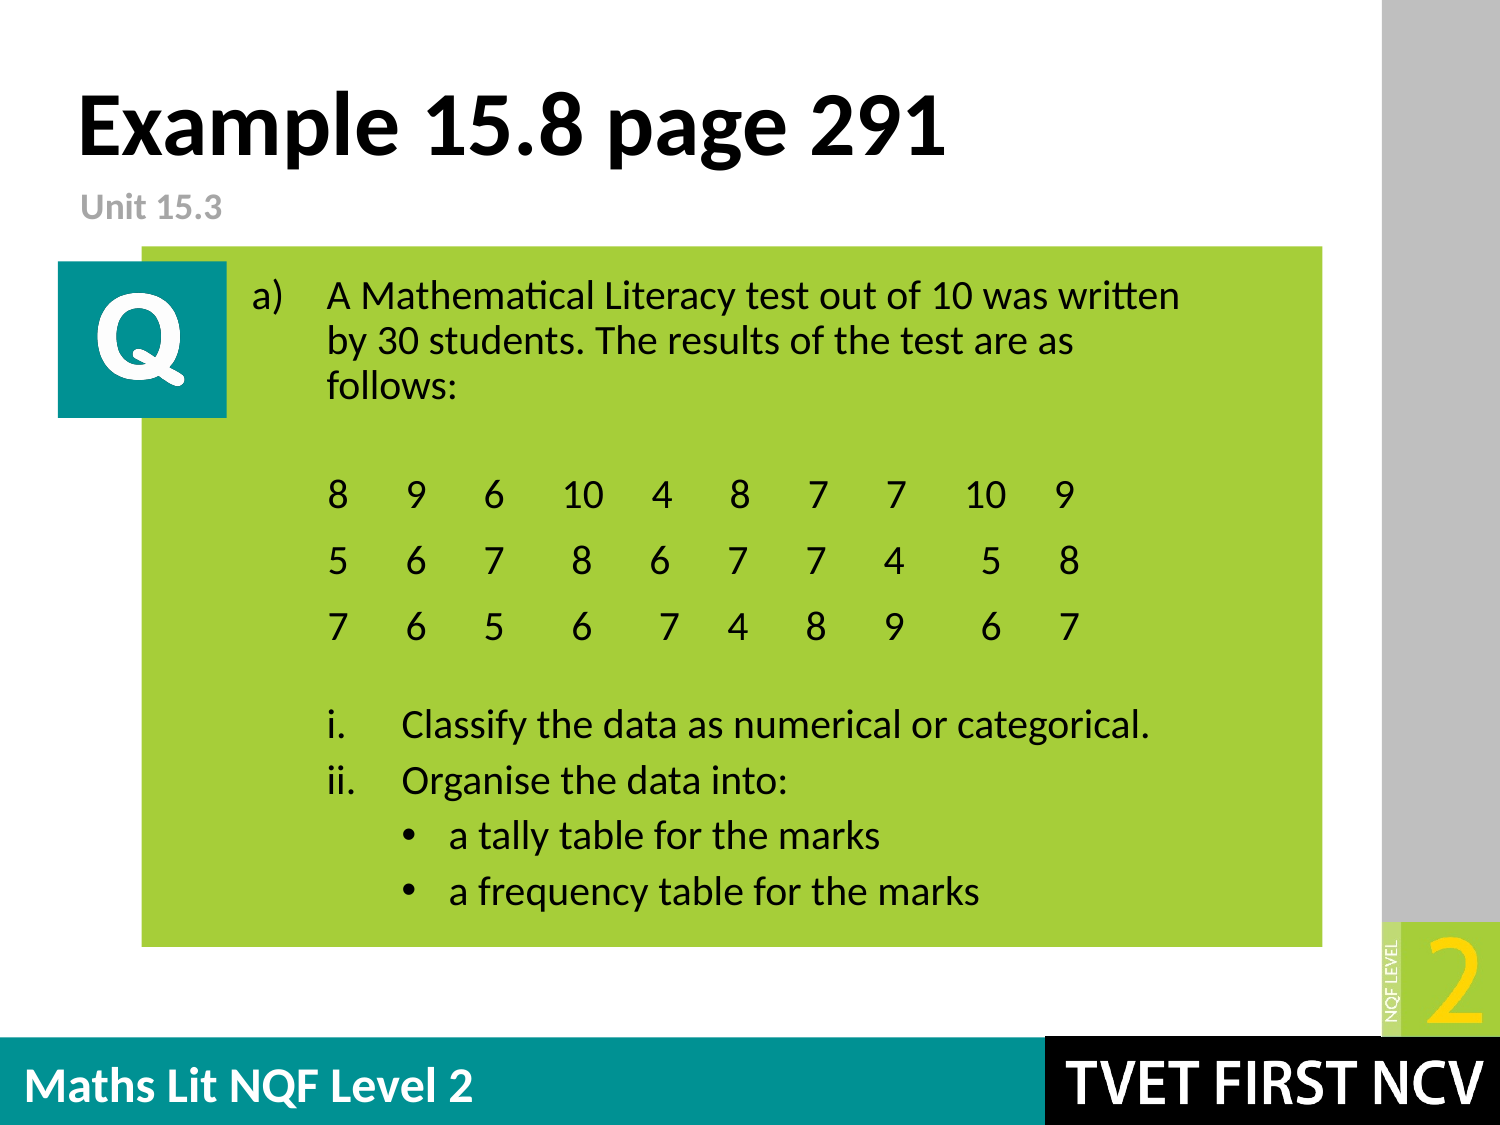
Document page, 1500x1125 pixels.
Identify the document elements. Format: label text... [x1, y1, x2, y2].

picture [1381, 922, 1500, 1037]
picture [88, 284, 197, 397]
list Unit 15.3 [65, 179, 1363, 230]
text_box [57, 260, 228, 419]
picture [1065, 1050, 1484, 1120]
text_box A Mathematical Literacy test out of 10 was written by 30 students. The results of the test are as follows: 8 9 6 10 4 8 7 7 10 9 5 6 7 8 6 7 7 4 5 8 7 6 5 6 7 4 8 9 6 7 Classify the data as numerical or categorical. Organise the data into: a tally table for the marks a frequency table for the marks [236, 266, 1228, 927]
title Example 15.8 page 291 [62, 68, 1360, 187]
text_box [141, 245, 1323, 948]
